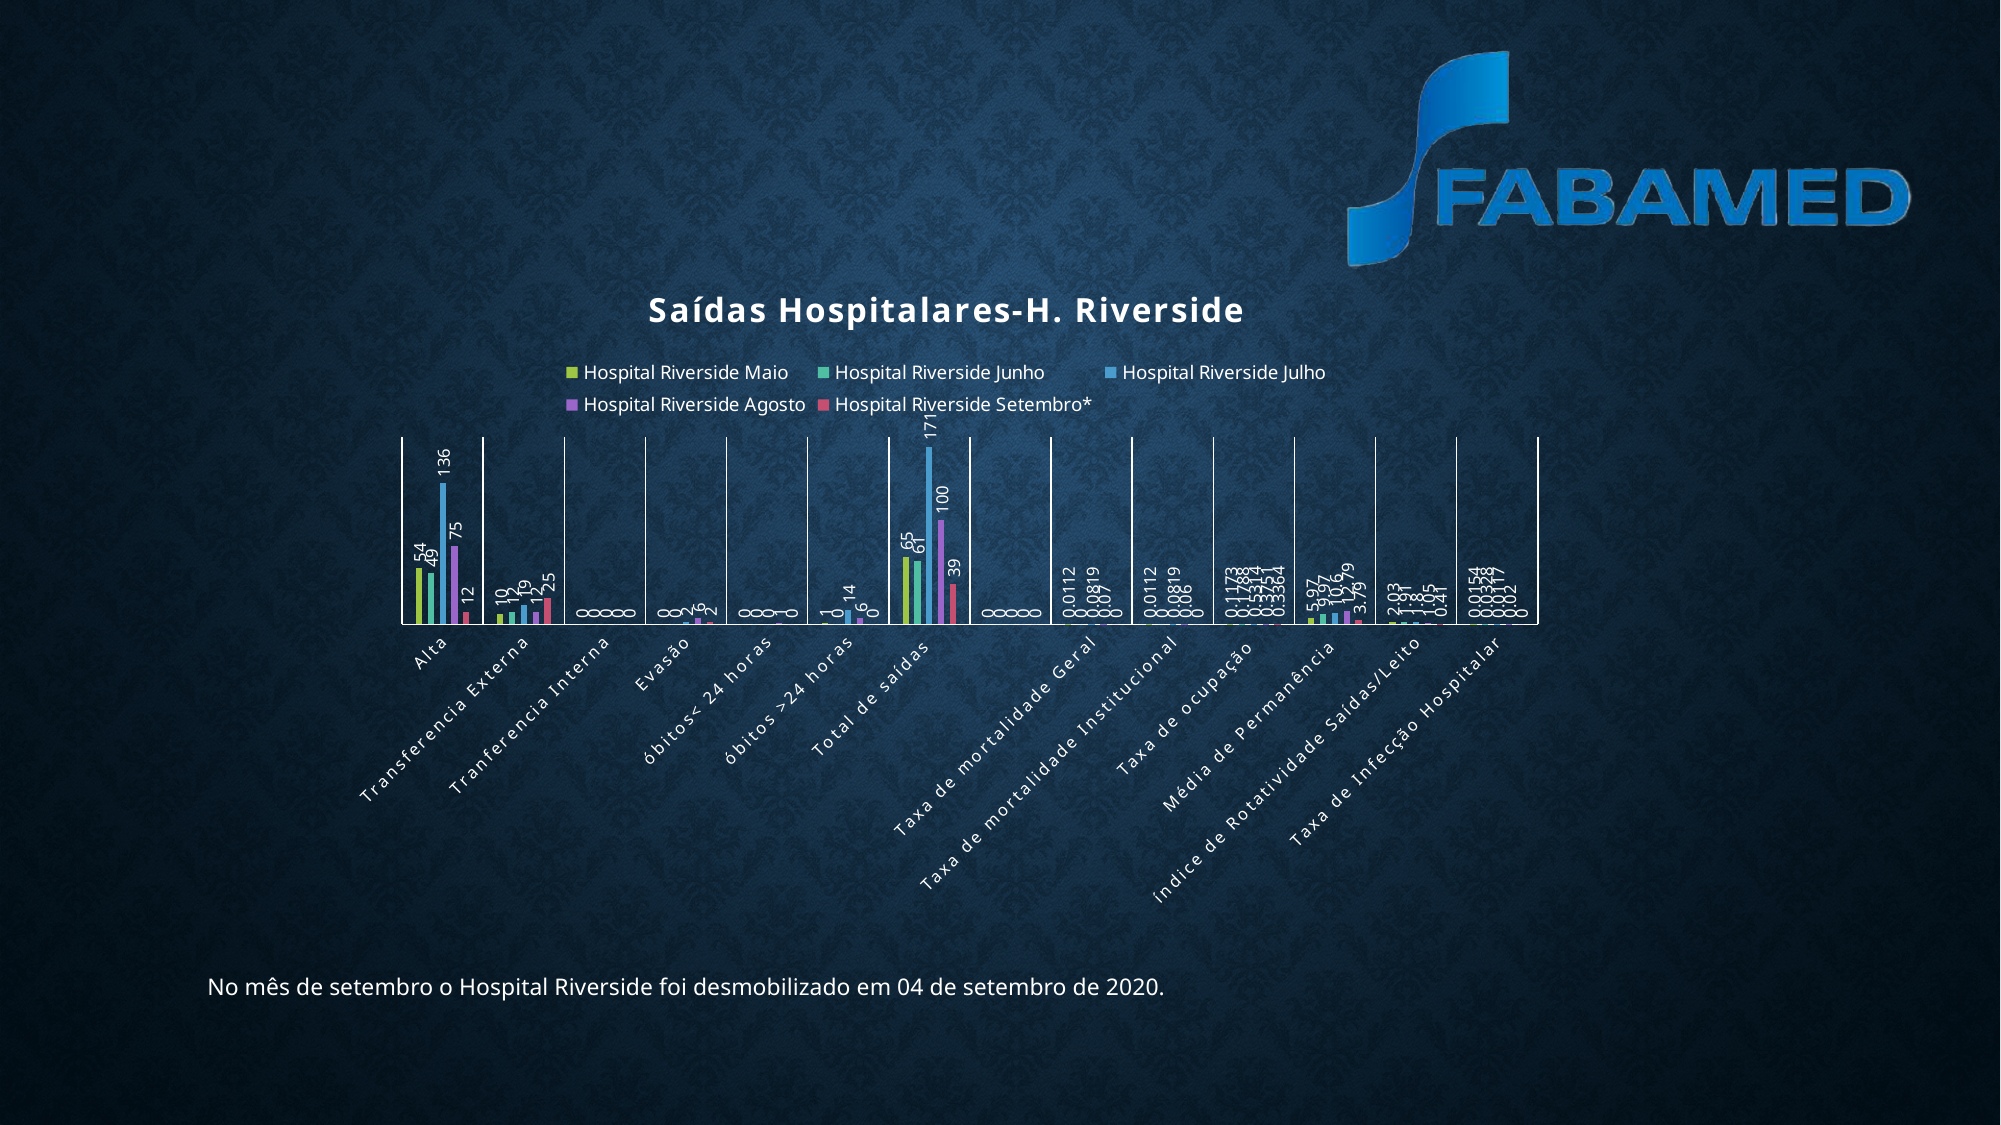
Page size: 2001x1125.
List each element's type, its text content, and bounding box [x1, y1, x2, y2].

picture [1343, 37, 1915, 269]
text_box No mês de setembro o Hospital Riverside foi desmobilizado em 04 de setembro de 2020. [192, 965, 1881, 1008]
chart [329, 256, 1563, 922]
